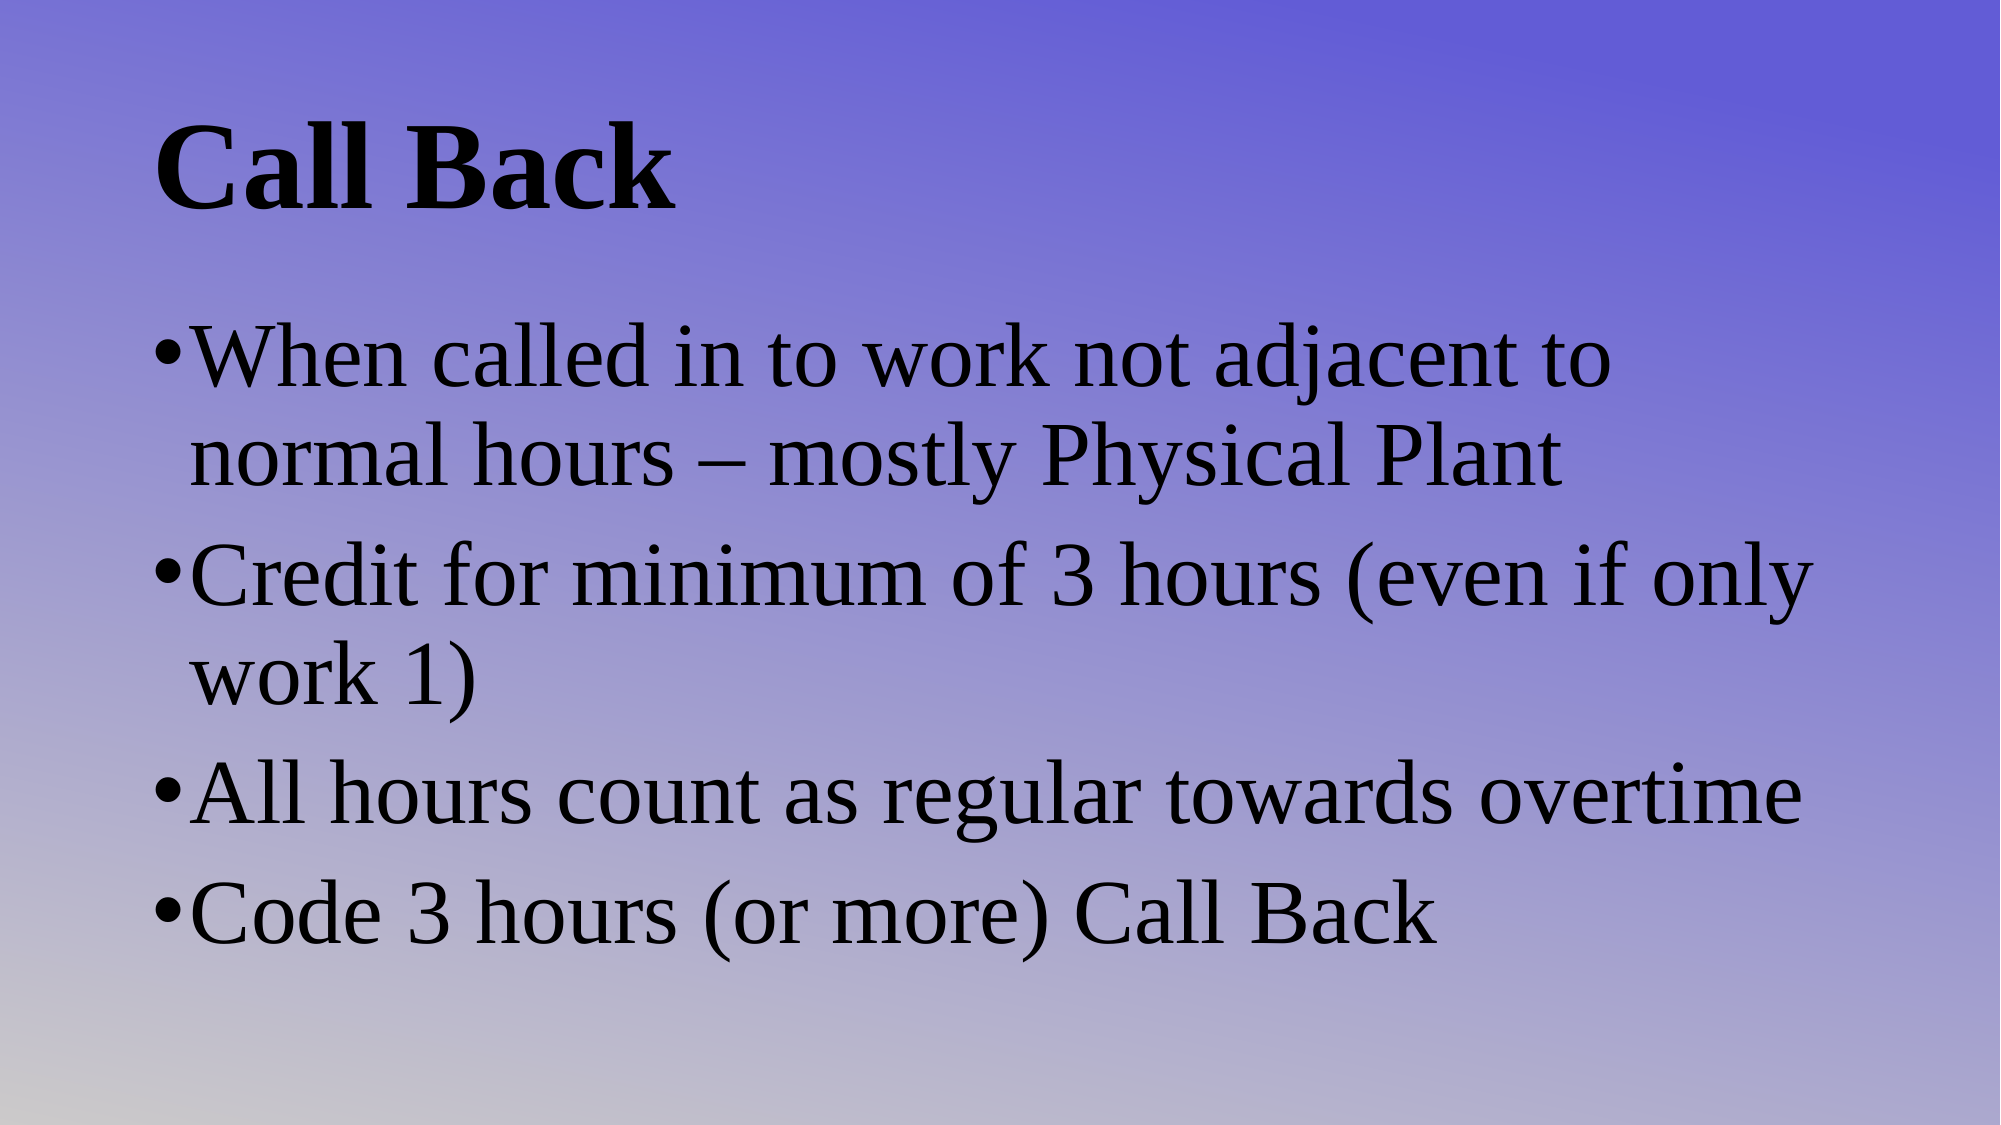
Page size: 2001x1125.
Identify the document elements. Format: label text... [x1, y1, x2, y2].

list When called in to work not adjacent to normal hours – mostly Physical Plant Credit for minimum of 3 hours (even if only work 1) All hours count as regular towards overtime Code 3 hours (or more) Call Back [137, 299, 1863, 1014]
title Call Back [137, 59, 1863, 278]
